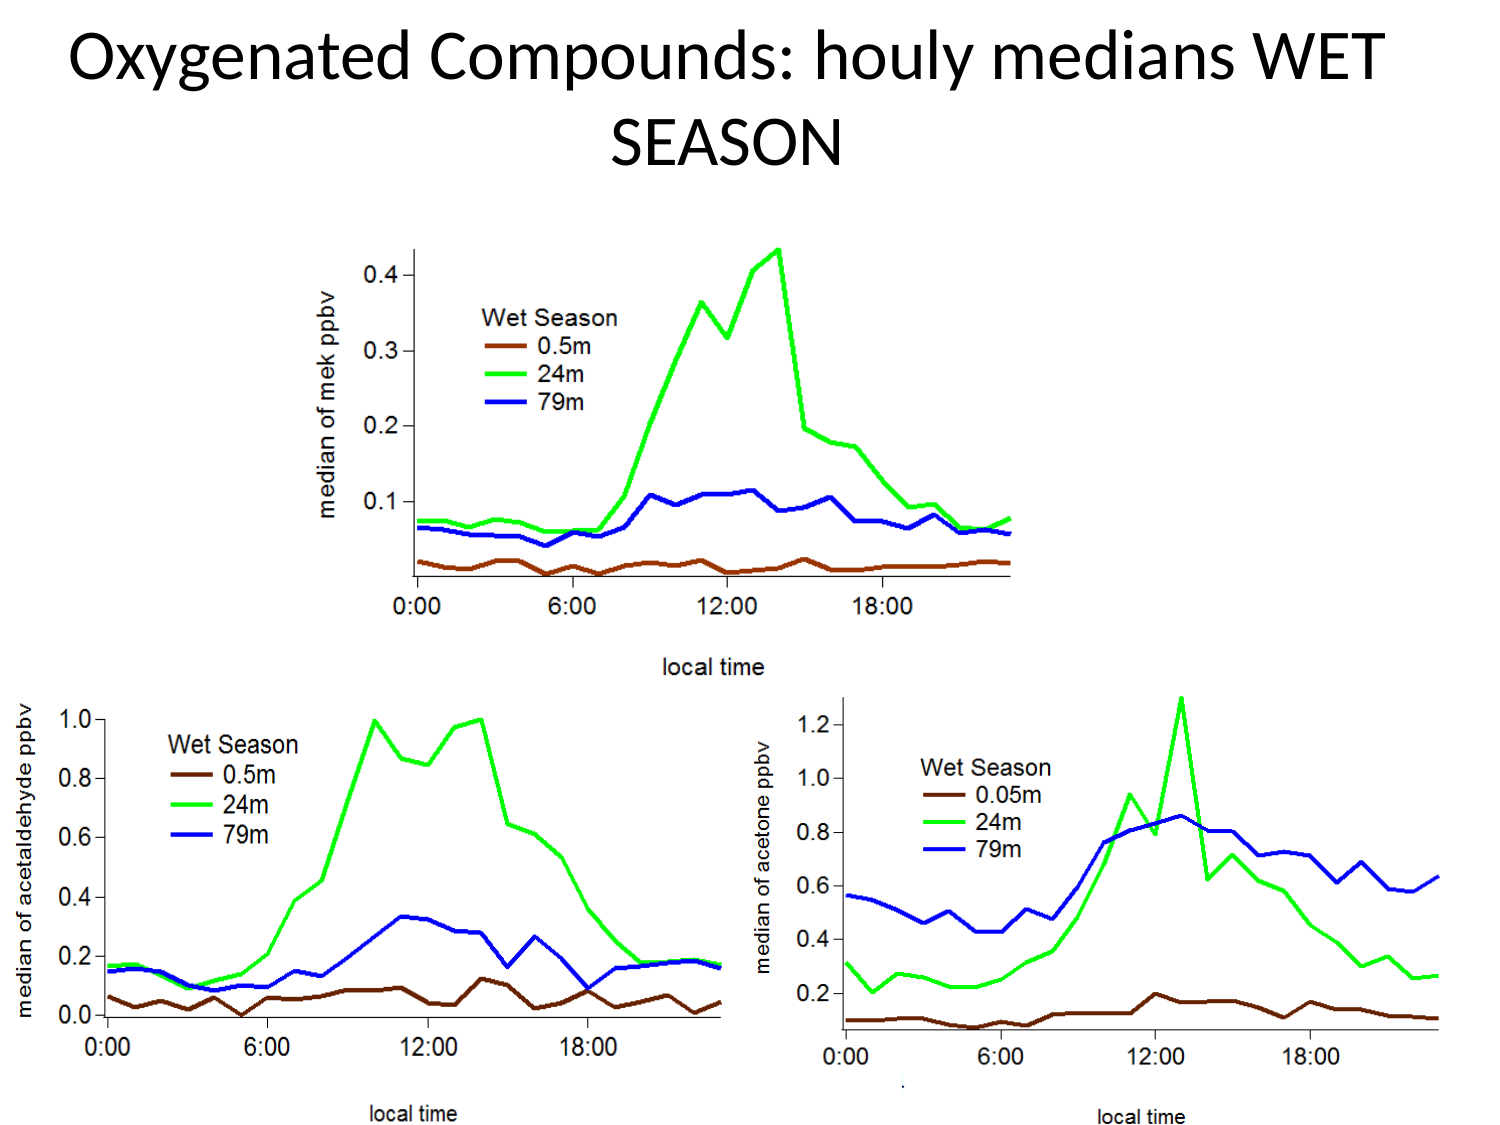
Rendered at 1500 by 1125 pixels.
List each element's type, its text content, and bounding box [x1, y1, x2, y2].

title Oxygenated Compounds: houly medians WET SEASON [12, 0, 1443, 188]
picture [12, 220, 1493, 1125]
